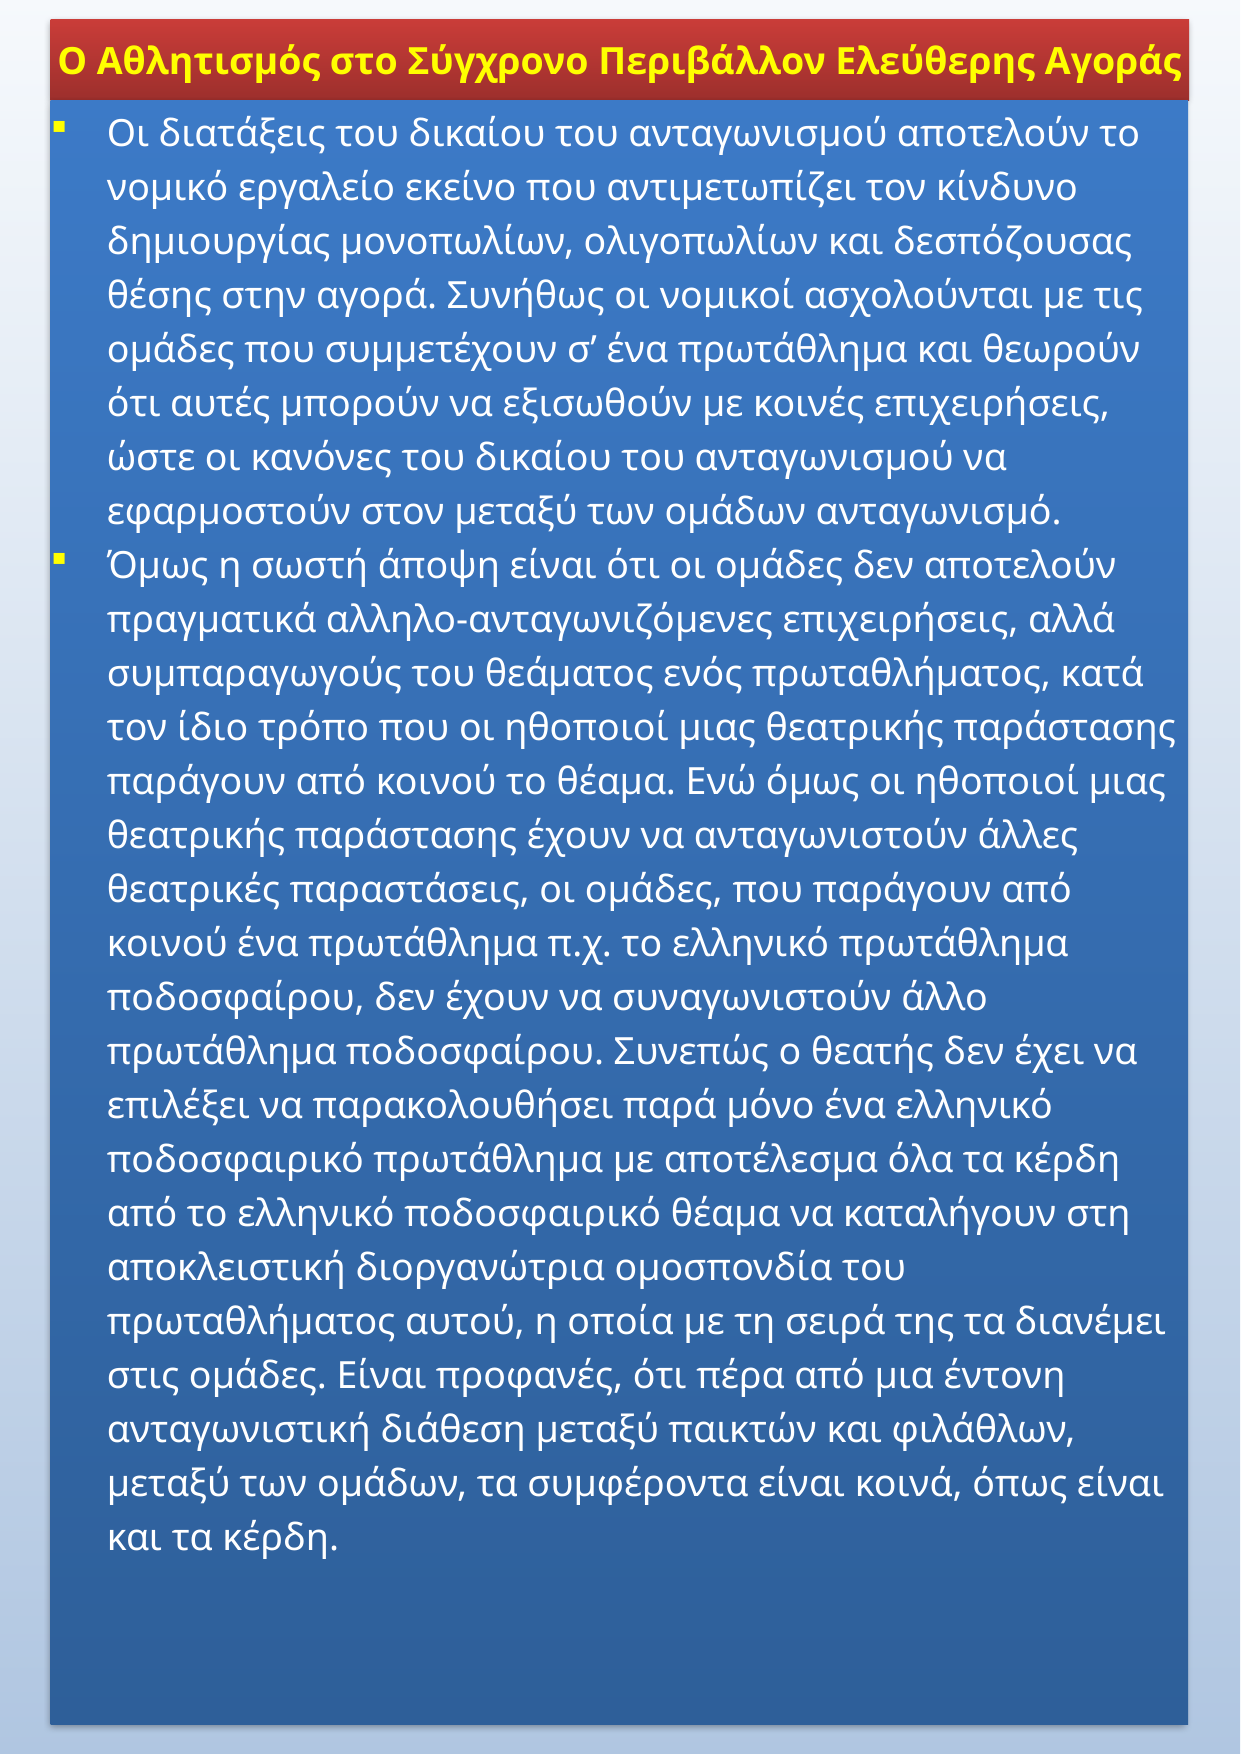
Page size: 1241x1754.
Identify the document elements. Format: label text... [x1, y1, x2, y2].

text_box Ο Αθλητισμός στο Σύγχρονο Περιβάλλον Ελεύθερης Αγοράς [50, 19, 1190, 101]
text_box Οι διατάξεις του δικαίου του ανταγωνισμού αποτελούν το νομικό εργαλείο εκείνο που αντιμετωπίζει τον κίνδυνο δημιουργίας μονοπωλίων, ολιγοπωλίων και δεσπόζουσας θέσης στην αγορά. Συνήθως οι νομικοί ασχολούνται με τις ομάδες που συμμετέχουν σ’ ένα πρωτάθλημα και θεωρούν ότι αυτές μπορούν να εξισωθούν με κοινές επιχειρήσεις, ώστε οι κανόνες του δικαίου του ανταγωνισμού να εφαρμοστούν στον μεταξύ των ομάδων ανταγωνισμό. Όμως η σωστή άποψη είναι ότι οι ομάδες δεν αποτελούν πραγματικά αλληλο-ανταγωνιζόμενες επιχειρήσεις, αλλά συμπαραγωγούς του θεάματος ενός πρωταθλήματος, κατά τον ίδιο τρόπο που οι ηθοποιοί μιας θεατρικής παράστασης παράγουν από κοινού το θέαμα. Ενώ όμως οι ηθοποιοί μιας θεατρικής παράστασης έχουν να ανταγωνιστούν άλλες θεατρικές παραστάσεις, οι ομάδες, που παράγουν από κοινού ένα πρωτάθλημα π.χ. το ελληνικό πρωτάθλημα ποδοσφαίρου, δεν έχουν να συναγωνιστούν άλλο πρωτάθλημα ποδοσφαίρου. Συνεπώς ο θεατής δεν έχει να επιλέξει να παρακολουθήσει παρά μόνο ένα ελληνικό ποδοσφαιρικό πρωτάθλημα με αποτέλεσμα όλα τα κέρδη από το ελληνικό ποδοσφαιρικό θέαμα να καταλήγουν στη αποκλειστική διοργανώτρια ομοσπονδία του πρωταθλήματος αυτού, η οποία με τη σειρά της τα διανέμει στις ομάδες. Είναι προφανές, ότι πέρα από μια έντονη ανταγωνιστική διάθεση μεταξύ παικτών και φιλάθλων, μεταξύ των ομάδων, τα συμφέροντα είναι κοινά, όπως είναι και τα κέρδη. [50, 100, 1189, 1725]
